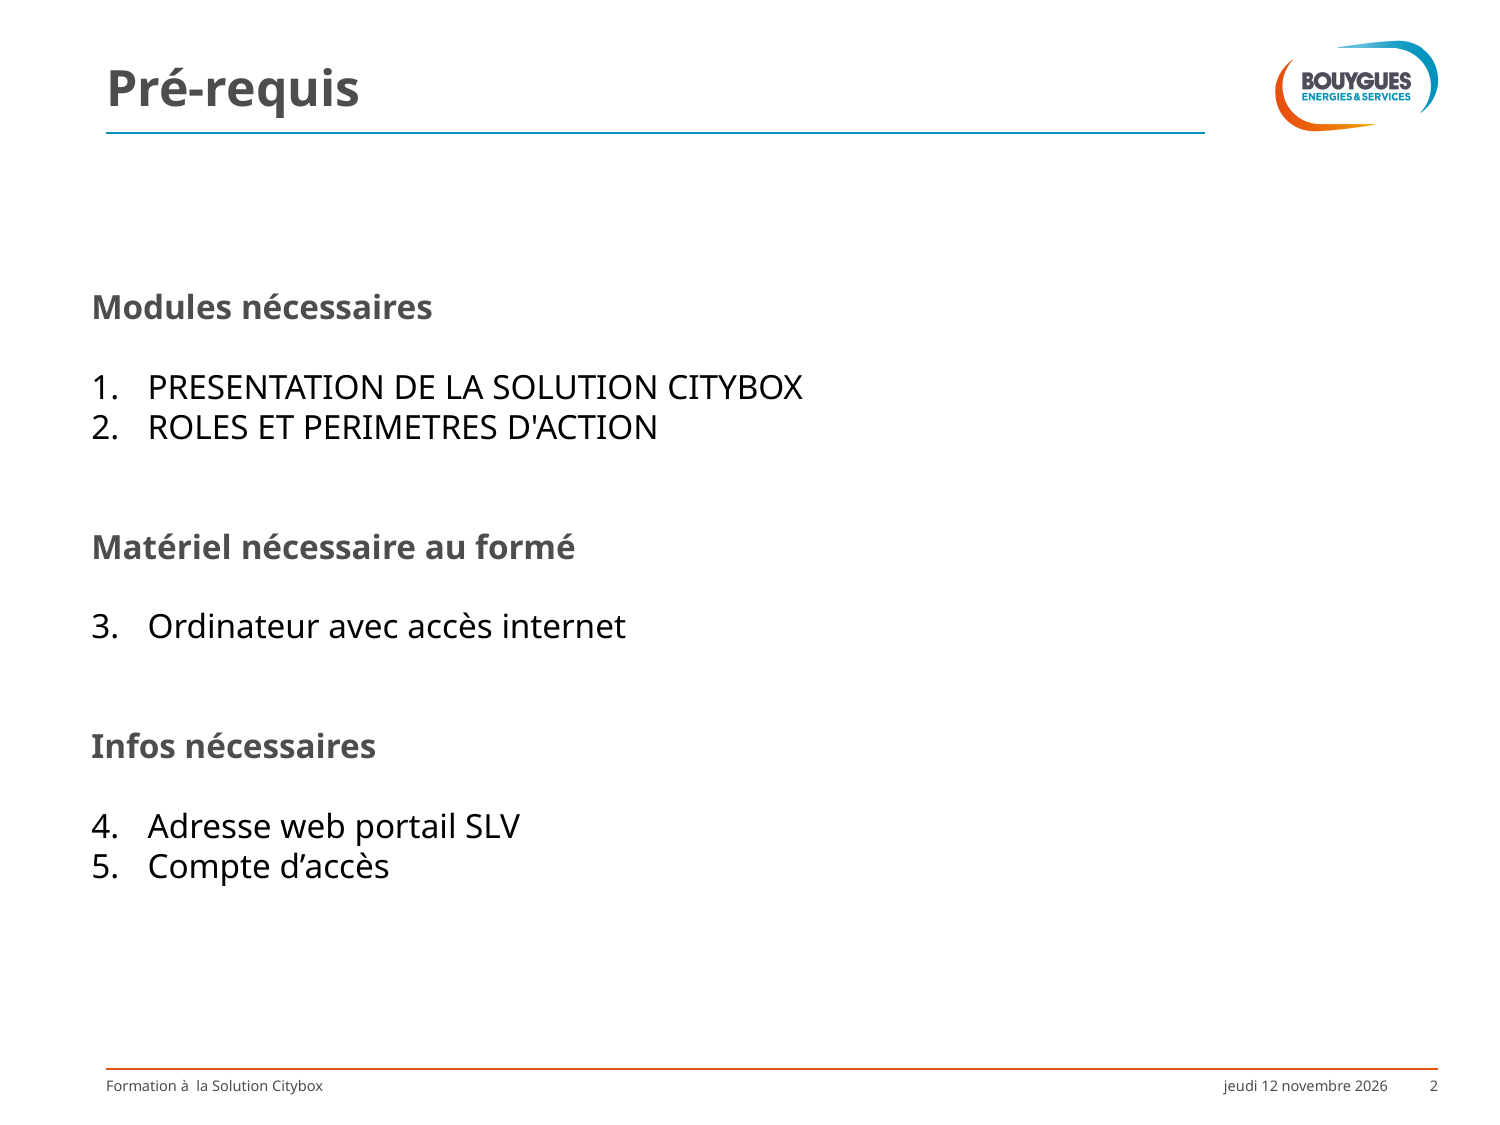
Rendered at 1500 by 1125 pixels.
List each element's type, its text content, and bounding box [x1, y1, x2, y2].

text_box Modules nécessaires PRESENTATION DE LA SOLUTION CITYBOX ROLES ET PERIMETRES D'ACTION Matériel nécessaire au formé Ordinateur avec accès internet Infos nécessaires Adresse web portail SLV Compte d’accès [76, 278, 1500, 938]
title Pré-requis [106, 0, 1205, 117]
picture [1263, 0, 1500, 148]
slide_number vendredi 29 juin 2018 [974, 1077, 1387, 1125]
footer Formation à la Solution Citybox [106, 1076, 963, 1125]
slide_number 2 [1387, 1077, 1438, 1125]
